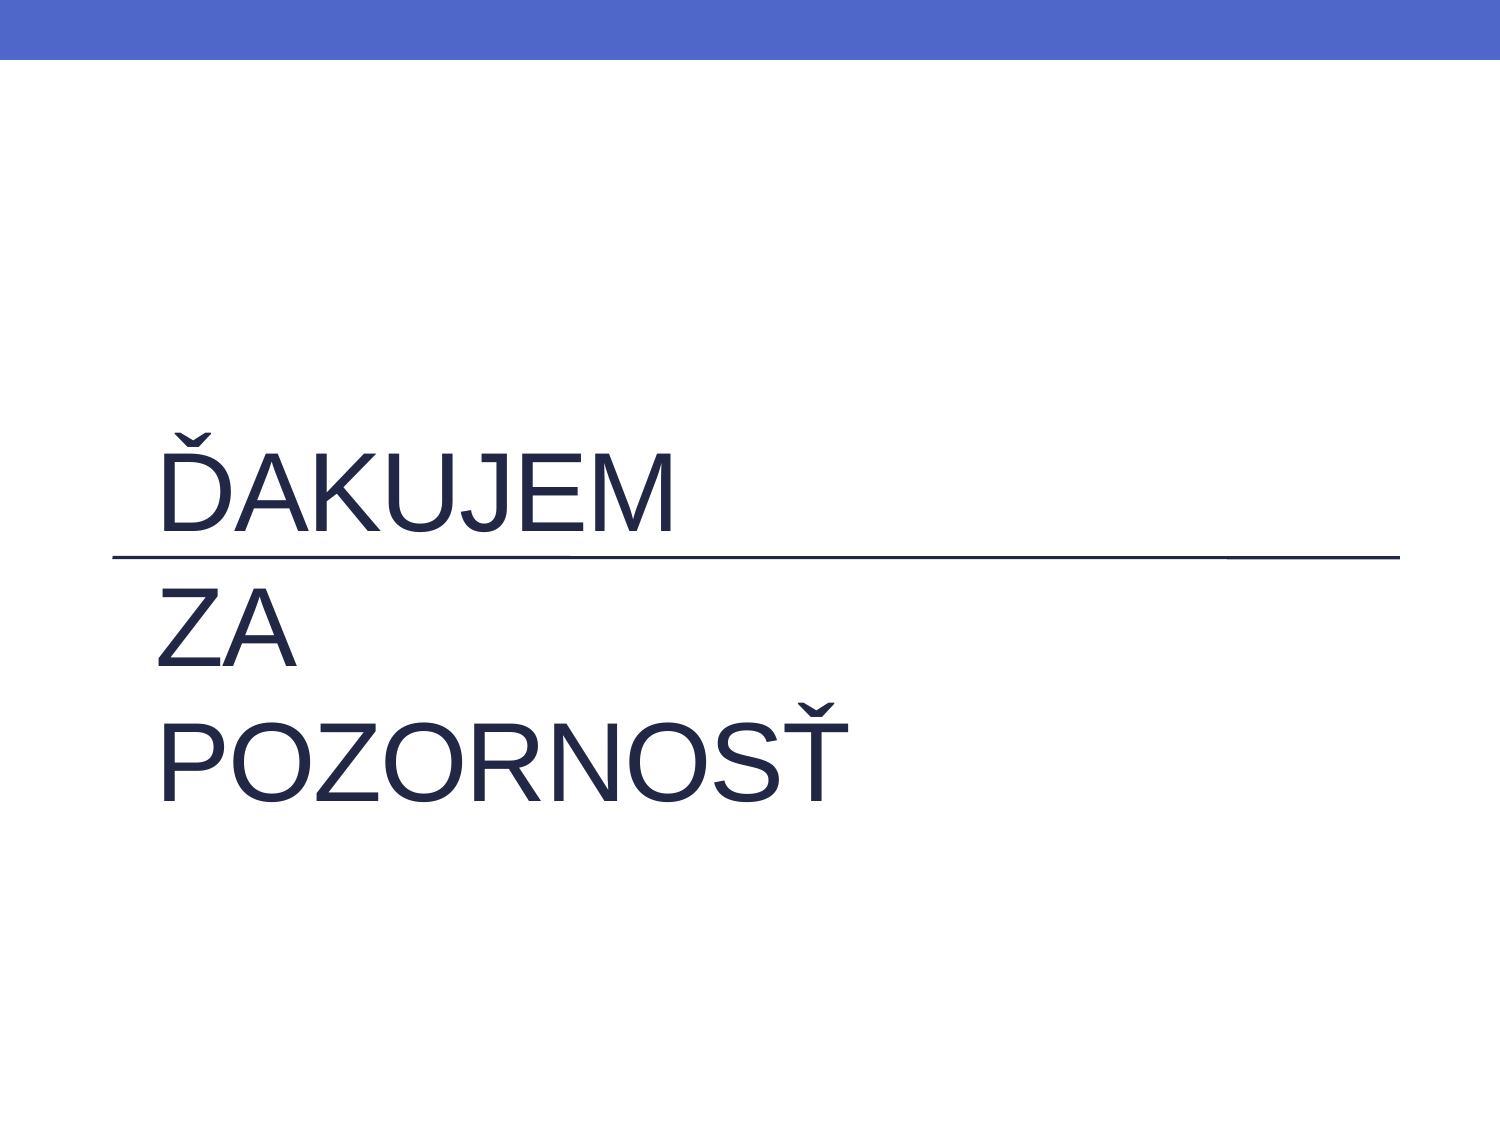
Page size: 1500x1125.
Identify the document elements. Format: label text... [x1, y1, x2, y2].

title ĎAKUJEM ZA POZORNOSŤ [140, 316, 1429, 832]
